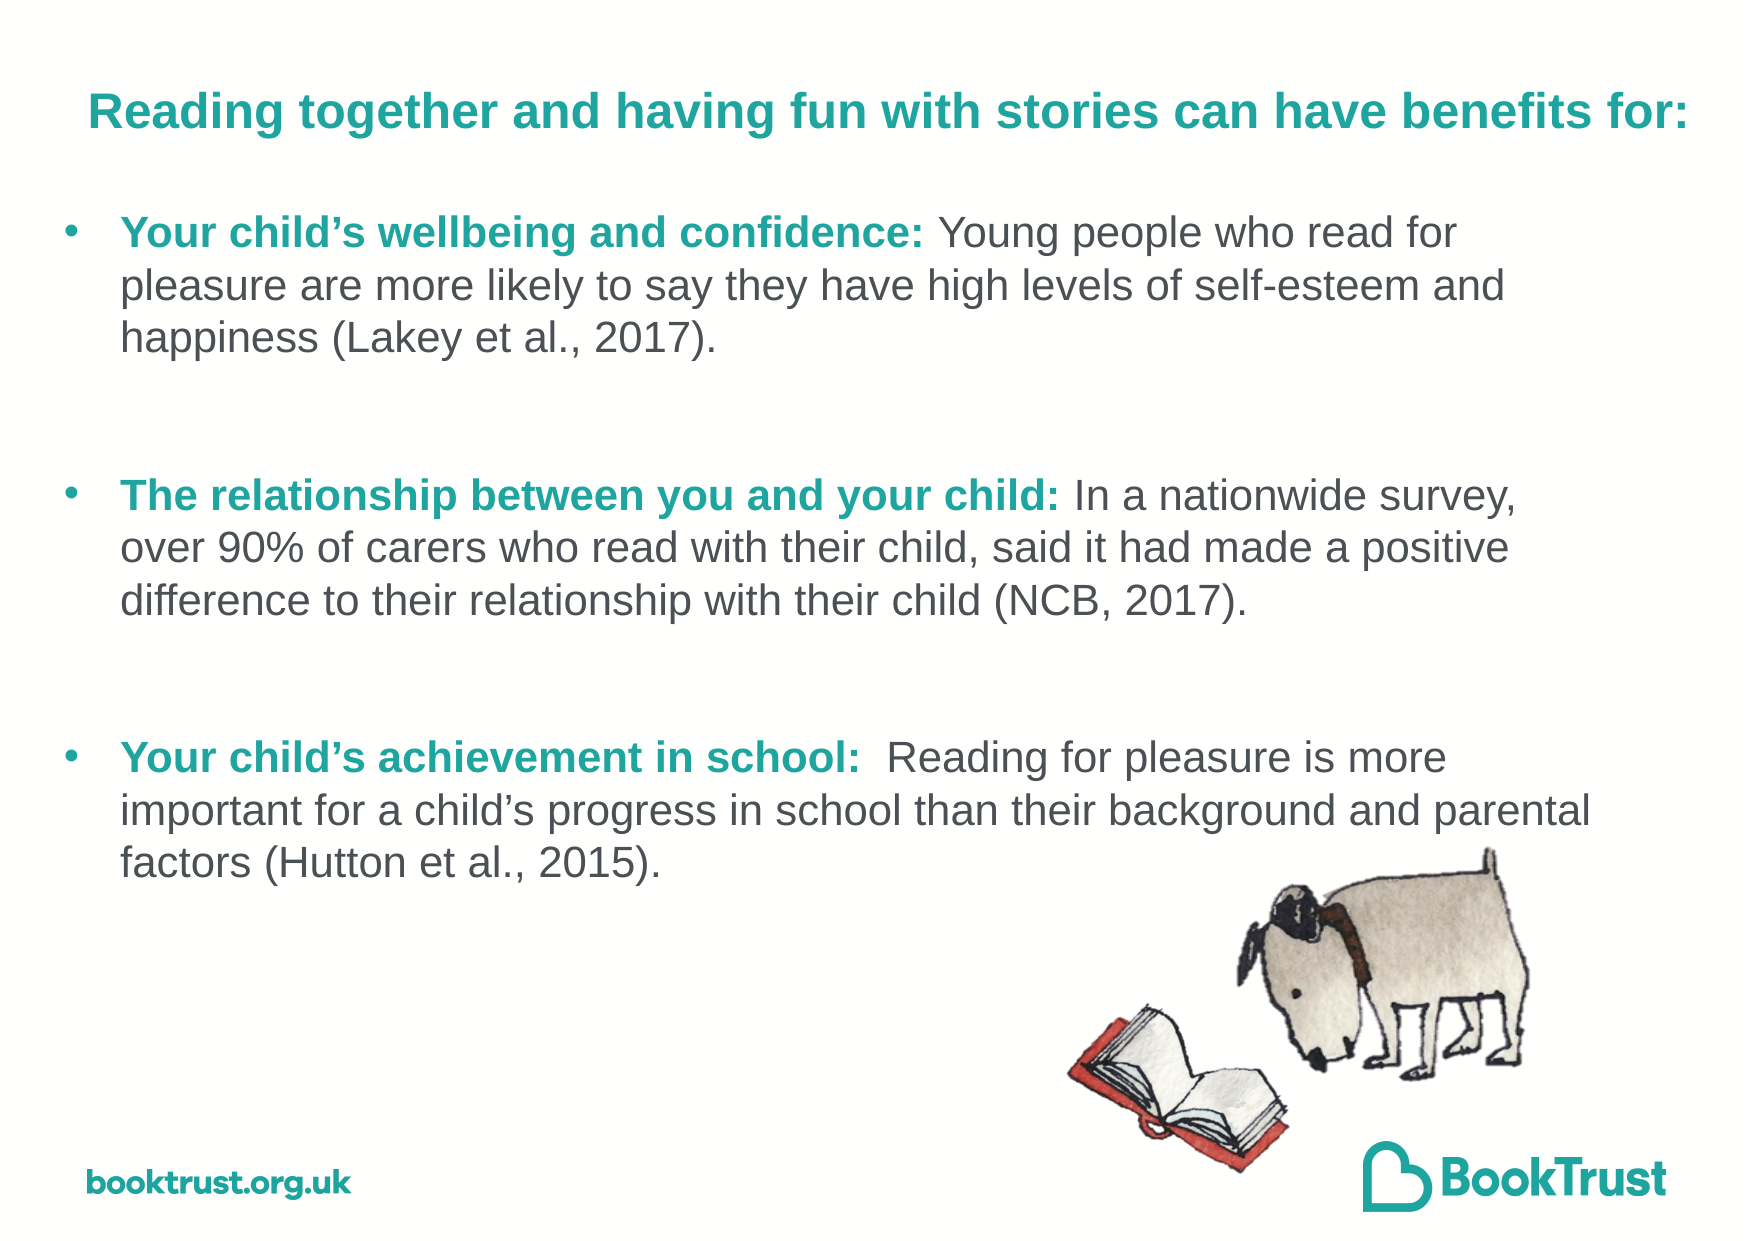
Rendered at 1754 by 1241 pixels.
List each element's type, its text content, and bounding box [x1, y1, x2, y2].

picture [1045, 840, 1666, 1233]
text_box Your child’s wellbeing and confidence: Young people who read for pleasure are more likely to say they have high levels of self-esteem and happiness (Lakey et al., 2017). The relationship between you and your child: In a nationwide survey, over 90% of carers who read with their child, said it had made a positive difference to their relationship with their child (NCB, 2017). Your child’s achievement in school: Reading for pleasure is more important for a child’s progress in school than their background and parental factors (Hutton et al., 2015). [49, 196, 1628, 1104]
title Reading together and having fun with stories can have benefits for: [87, 55, 1703, 216]
picture [87, 1169, 352, 1200]
